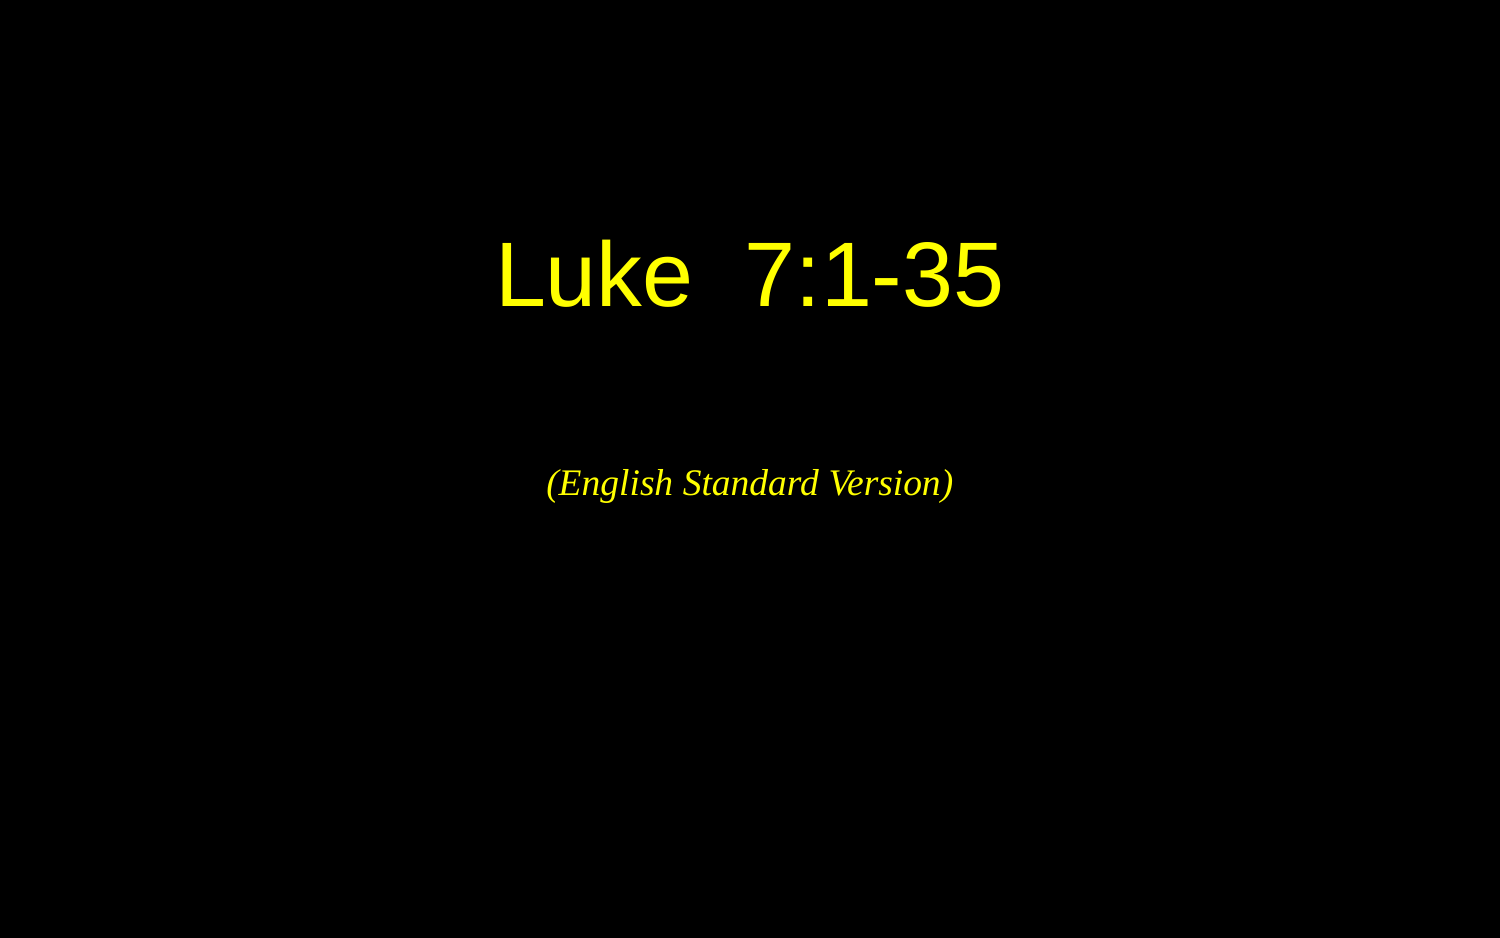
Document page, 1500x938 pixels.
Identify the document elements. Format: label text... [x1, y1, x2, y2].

text_box Luke 7:1-35 (English Standard Version) [0, 78, 1500, 752]
